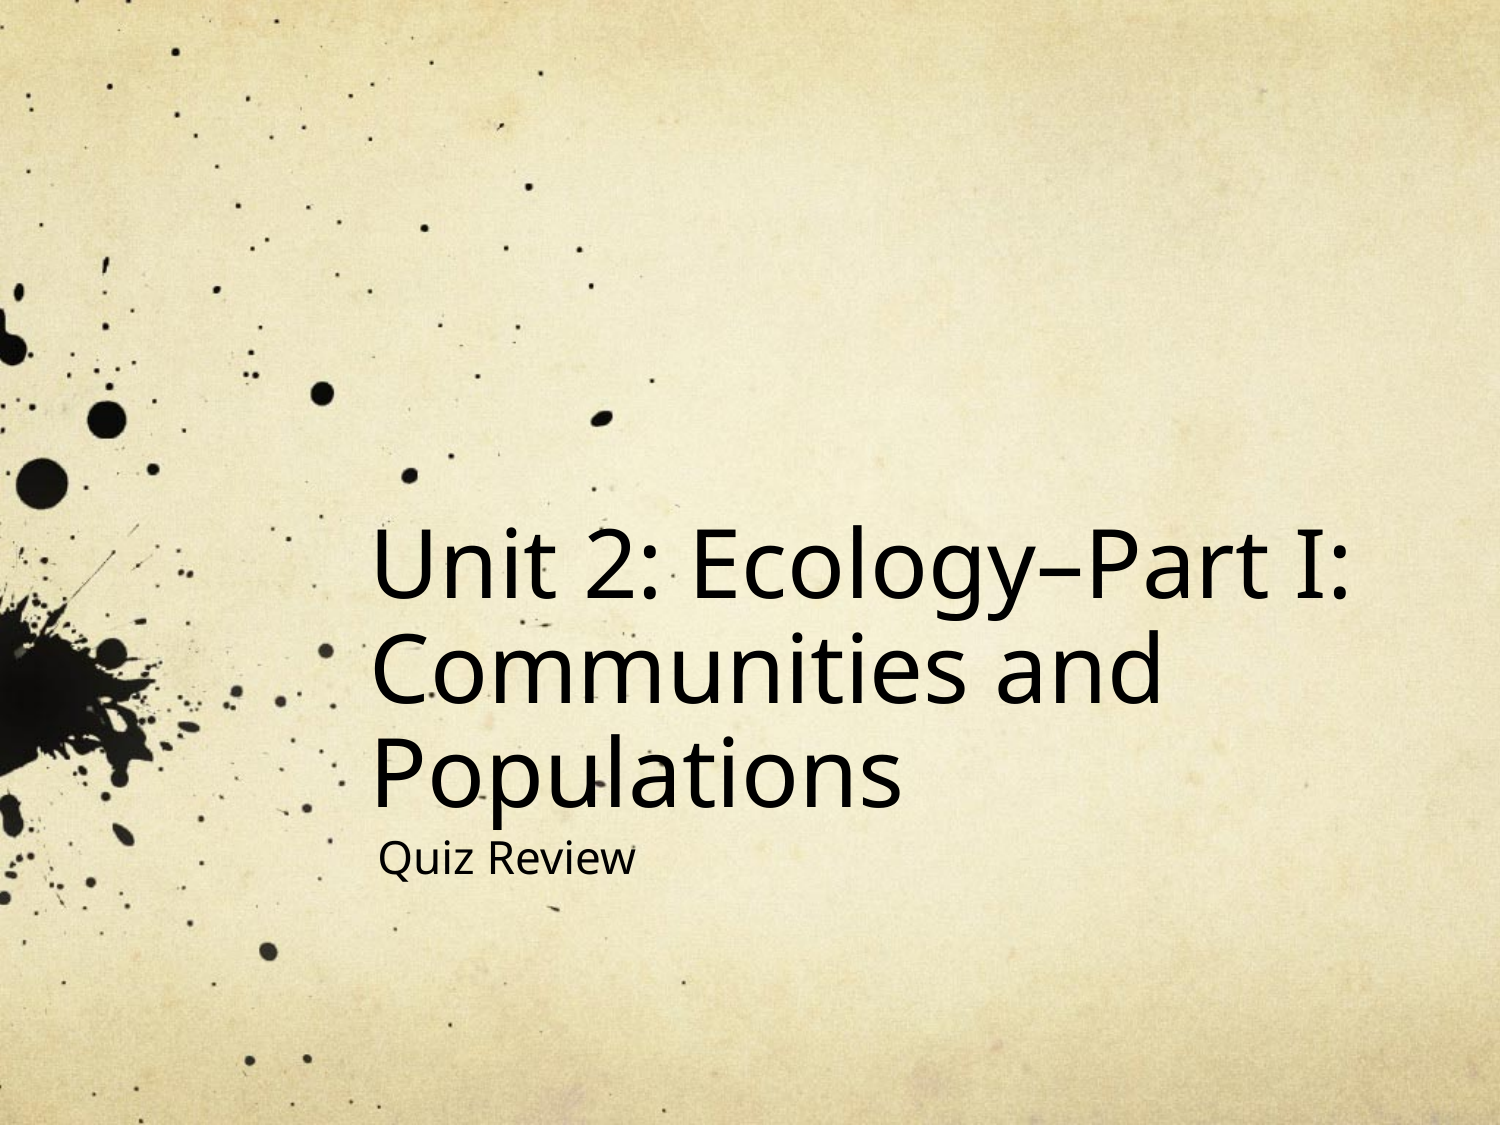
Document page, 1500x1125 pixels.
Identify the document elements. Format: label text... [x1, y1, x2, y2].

title Unit 2: Ecology–Part I: Communities and Populations [362, 512, 1425, 827]
subtitle Quiz Review [362, 829, 1425, 1023]
picture [0, 0, 1500, 1125]
